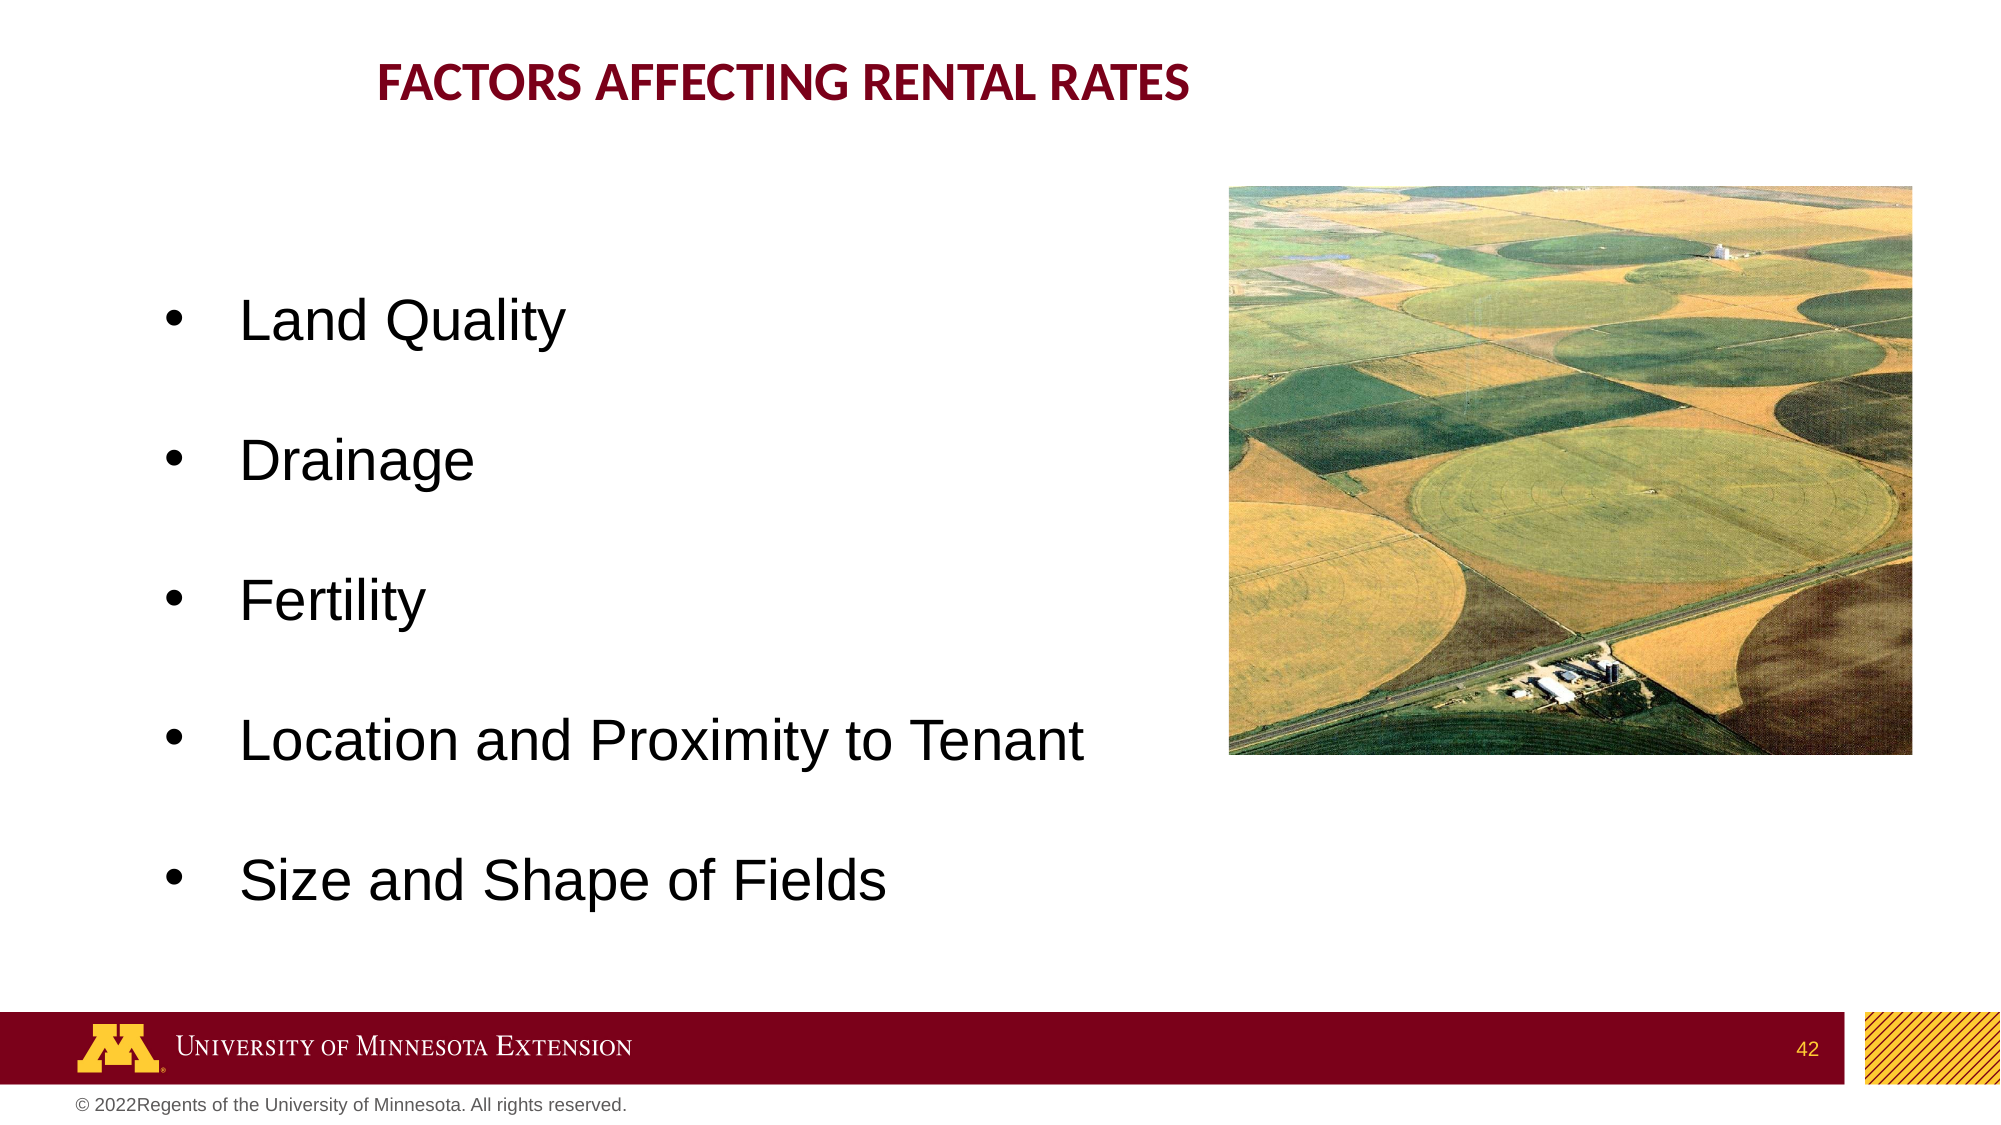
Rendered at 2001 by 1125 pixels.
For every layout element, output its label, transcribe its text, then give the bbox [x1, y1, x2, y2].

title Factors Affecting Rental Rates [362, 37, 1751, 163]
picture [0, 0, 2000, 1125]
text_box Land Quality Drainage Fertility Location and Proximity to Tenant Size and Shape of Fields [149, 204, 1537, 920]
